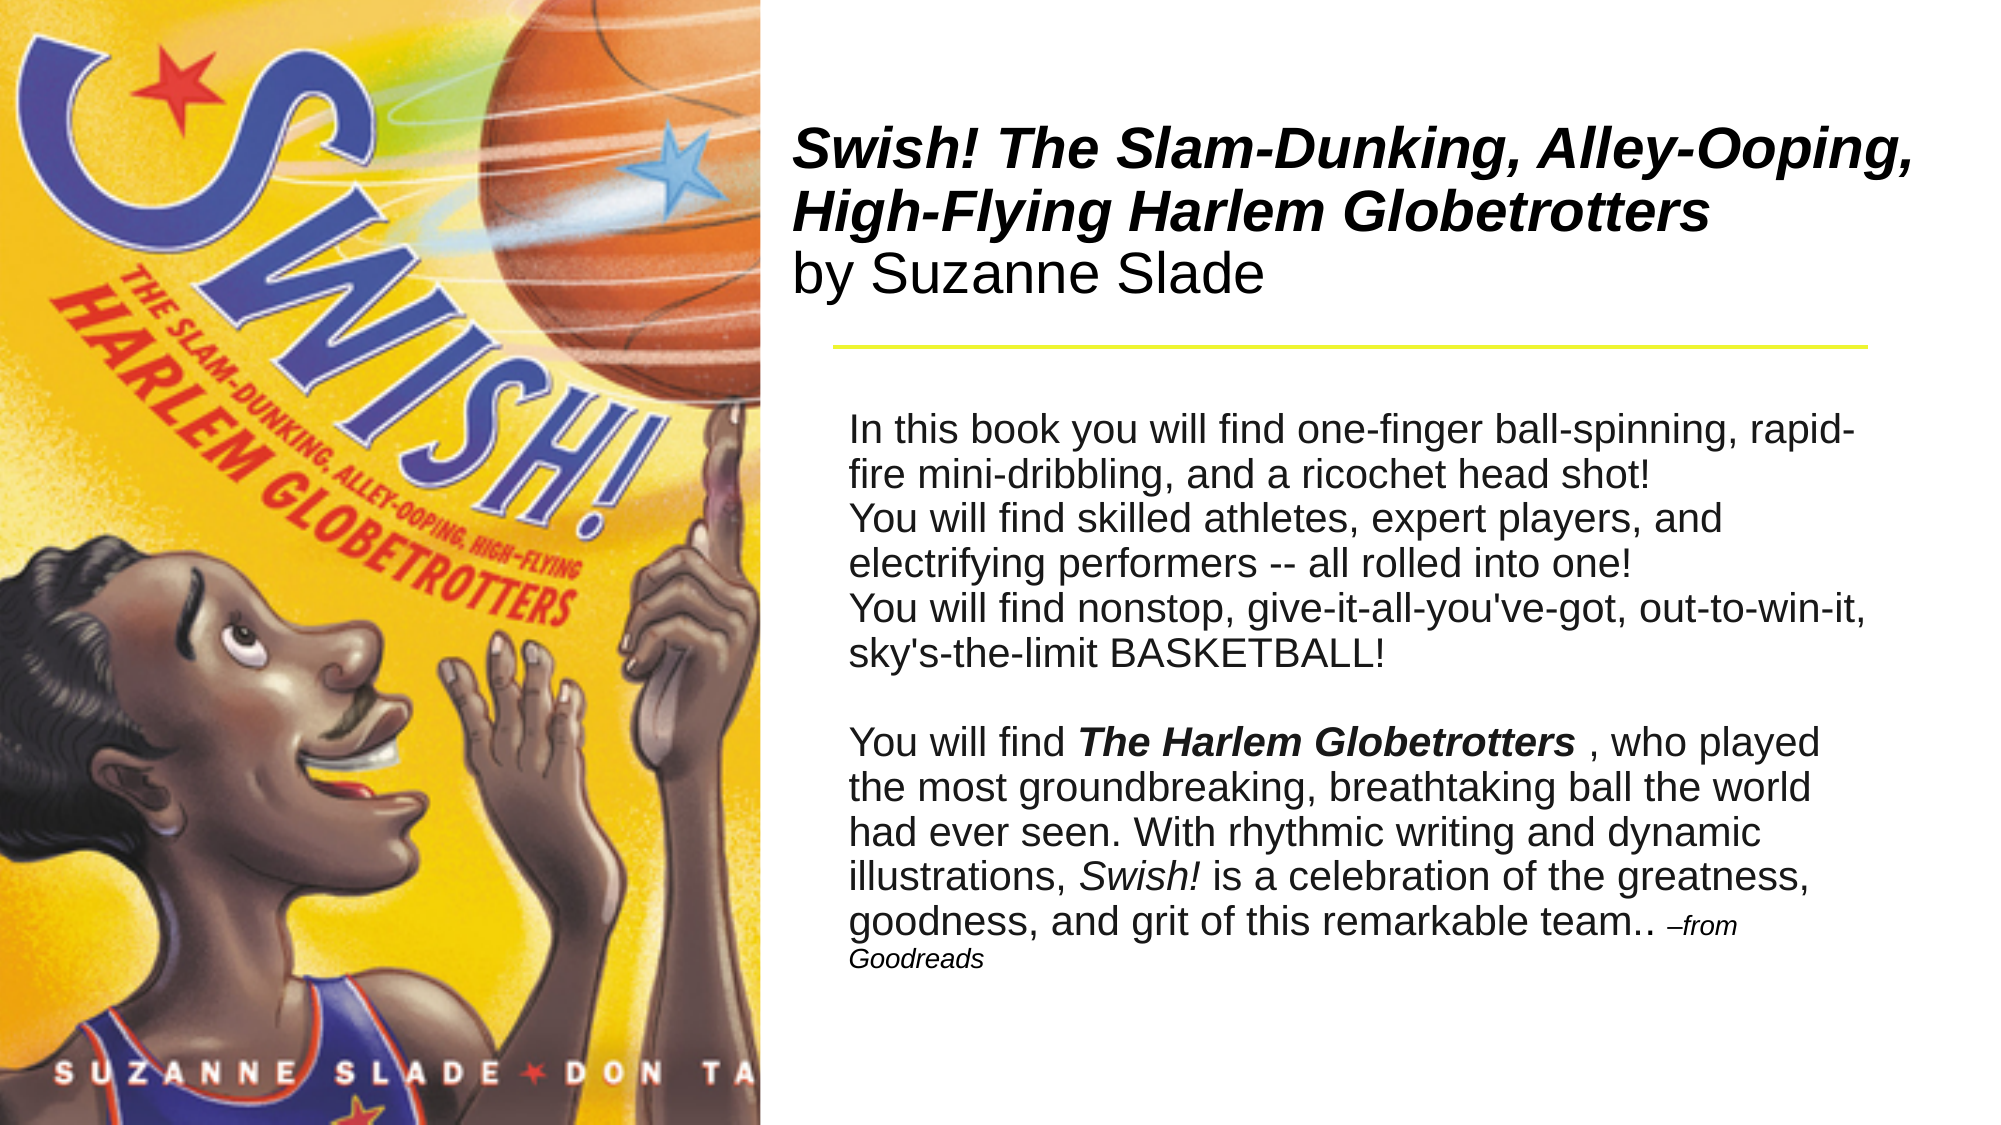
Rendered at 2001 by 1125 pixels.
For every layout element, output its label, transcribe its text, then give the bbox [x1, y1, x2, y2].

list In this book you will find one-finger ball-spinning, rapid-fire mini-dribbling, and a ricochet head shot! You will find skilled athletes, expert players, and electrifying performers -- all rolled into one! You will find nonstop, give-it-all-you've-got, out-to-win-it, sky's-the-limit BASKETBALL! You will find The Harlem Globetrotters , who played the most groundbreaking, breathtaking ball the world had ever seen. With rhythmic writing and dynamic illustrations, Swish! is a celebration of the greatness, goodness, and grit of this remarkable team.. –from Goodreads [833, 399, 1895, 1021]
title Swish! The Slam-Dunking, Alley-Ooping, High-Flying Harlem Globetrotters by Suzanne Slade [777, 103, 1971, 315]
picture [0, 0, 761, 1125]
